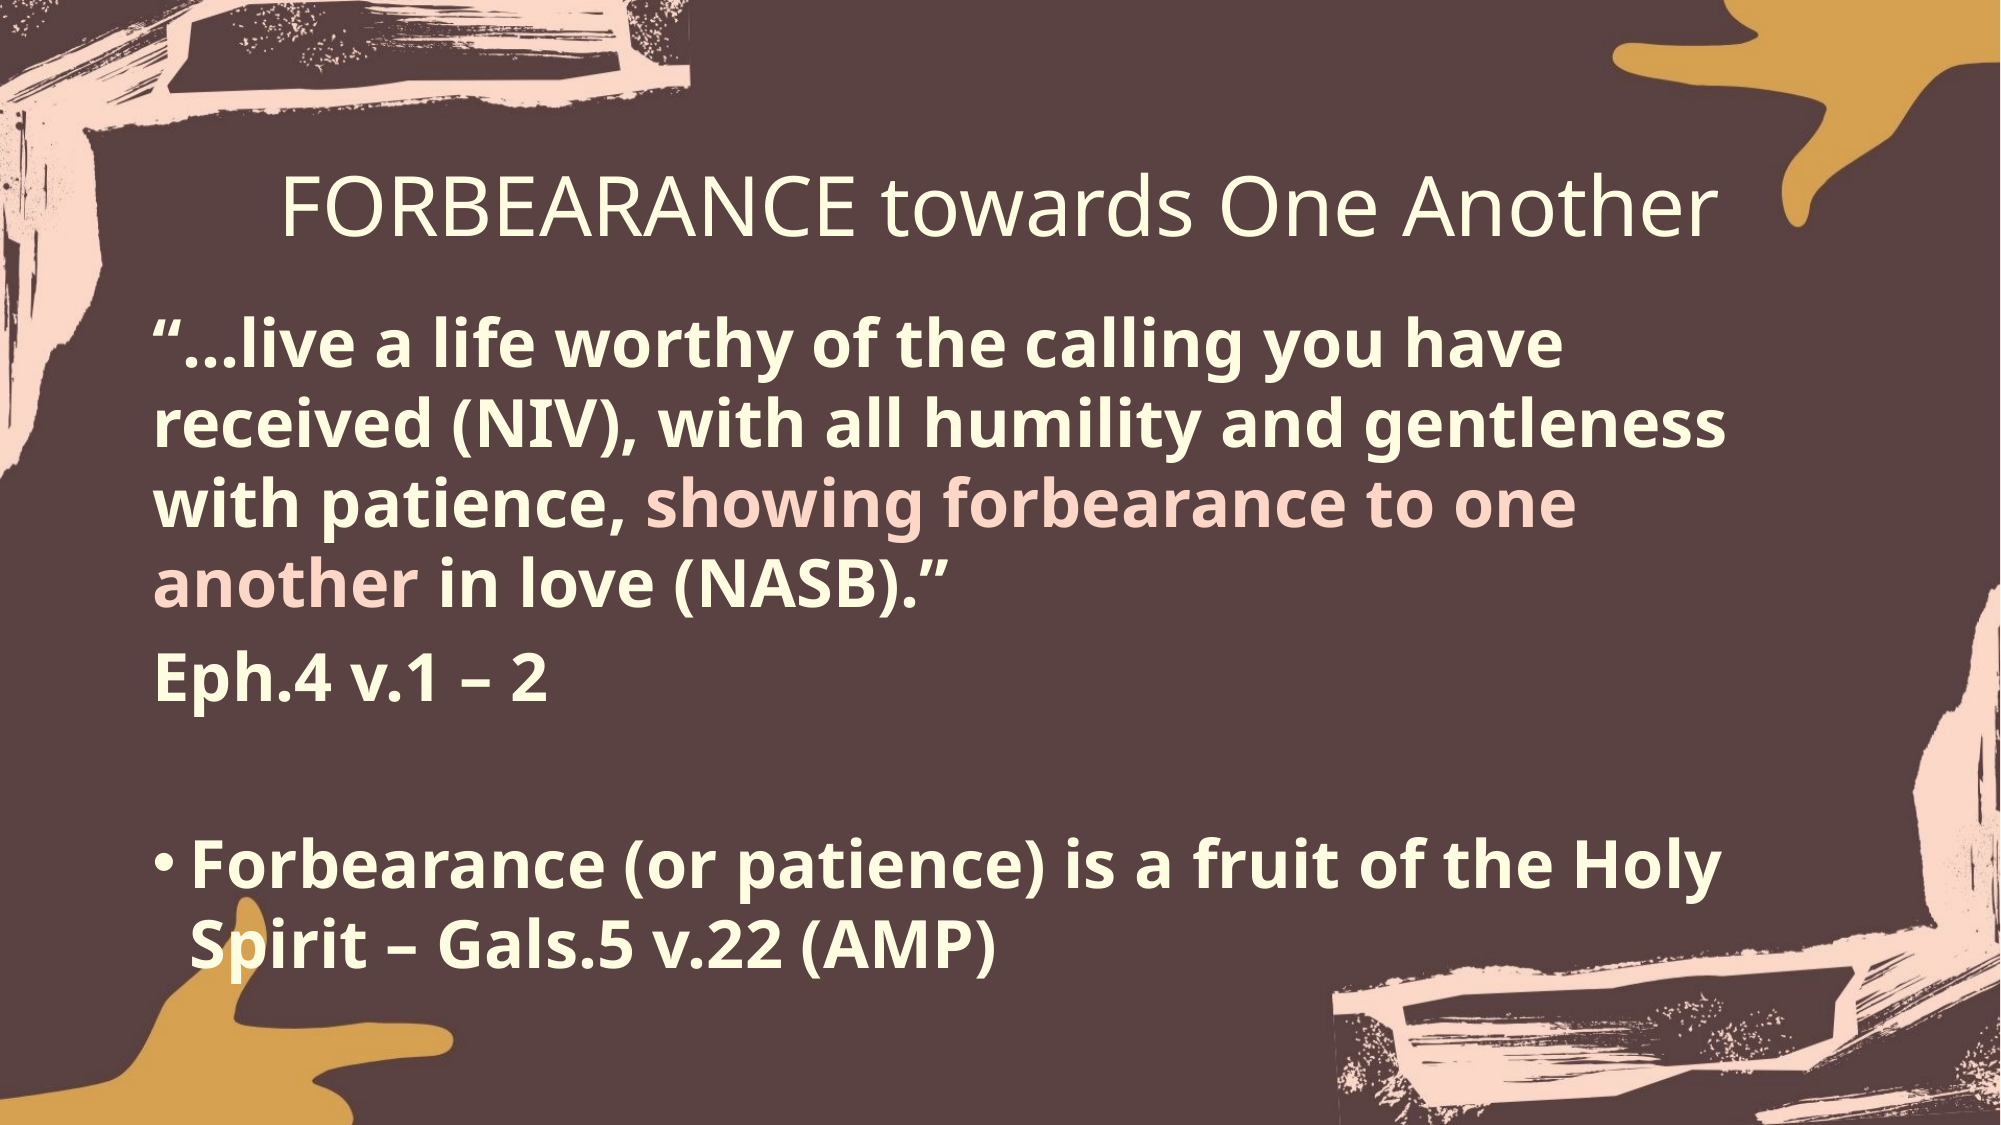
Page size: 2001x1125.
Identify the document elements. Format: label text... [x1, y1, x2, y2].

list “…live a life worthy of the calling you have received (NIV), with all humility and gentleness with patience, showing forbearance to one another in love (NASB).” Eph.4 v.1 – 2 Forbearance (or patience) is a fruit of the Holy Spirit – Gals.5 v.22 (AMP) [137, 293, 1863, 1008]
title FORBEARANCE towards One Another [0, 140, 2000, 266]
